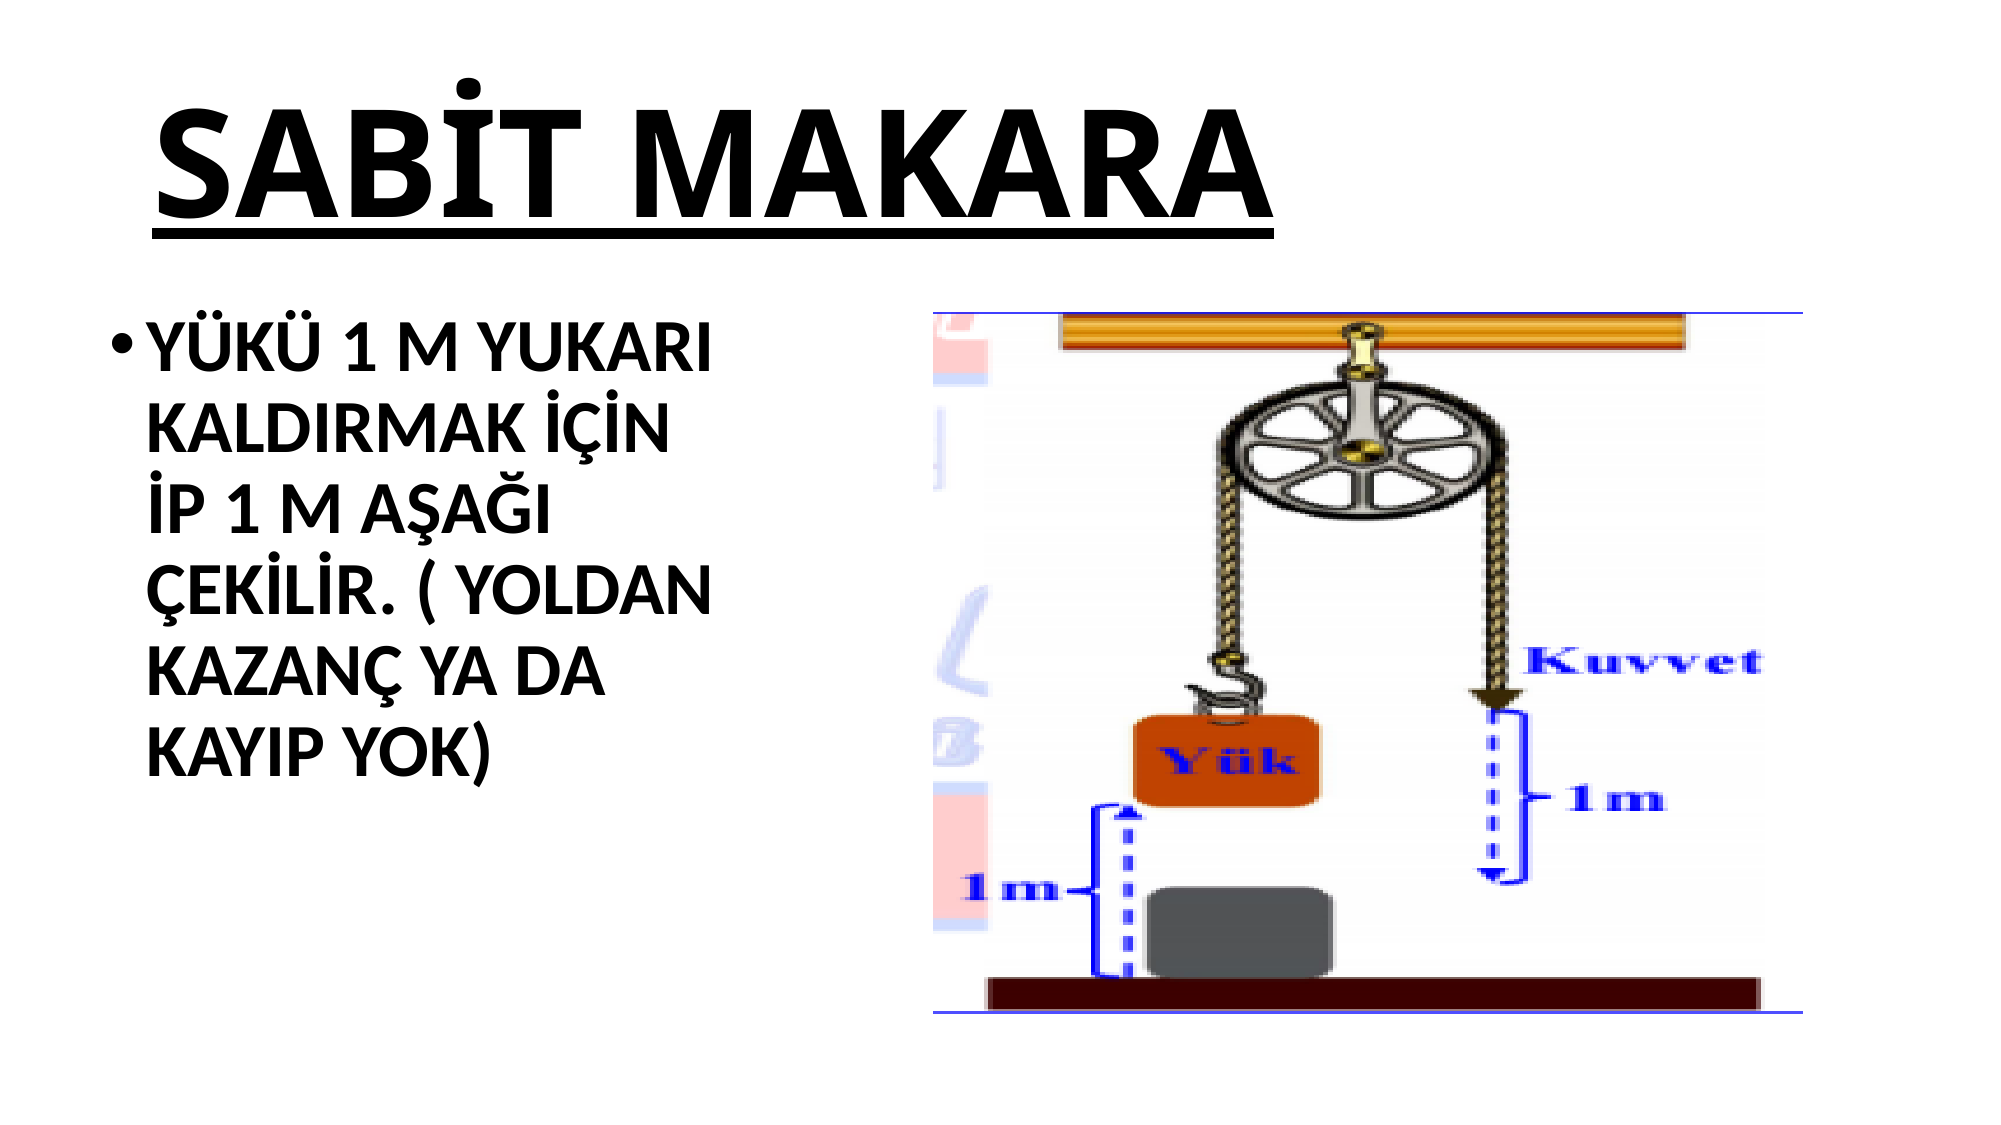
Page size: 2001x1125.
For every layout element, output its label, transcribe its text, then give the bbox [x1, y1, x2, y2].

title SABİT MAKARA [137, 59, 1863, 278]
picture [933, 312, 1803, 1014]
list YÜKÜ 1 M YUKARI KALDIRMAK İÇİN İP 1 M AŞAĞI ÇEKİLİR. ( YOLDAN KAZANÇ YA DA KAYIP YOK) [94, 299, 748, 1014]
